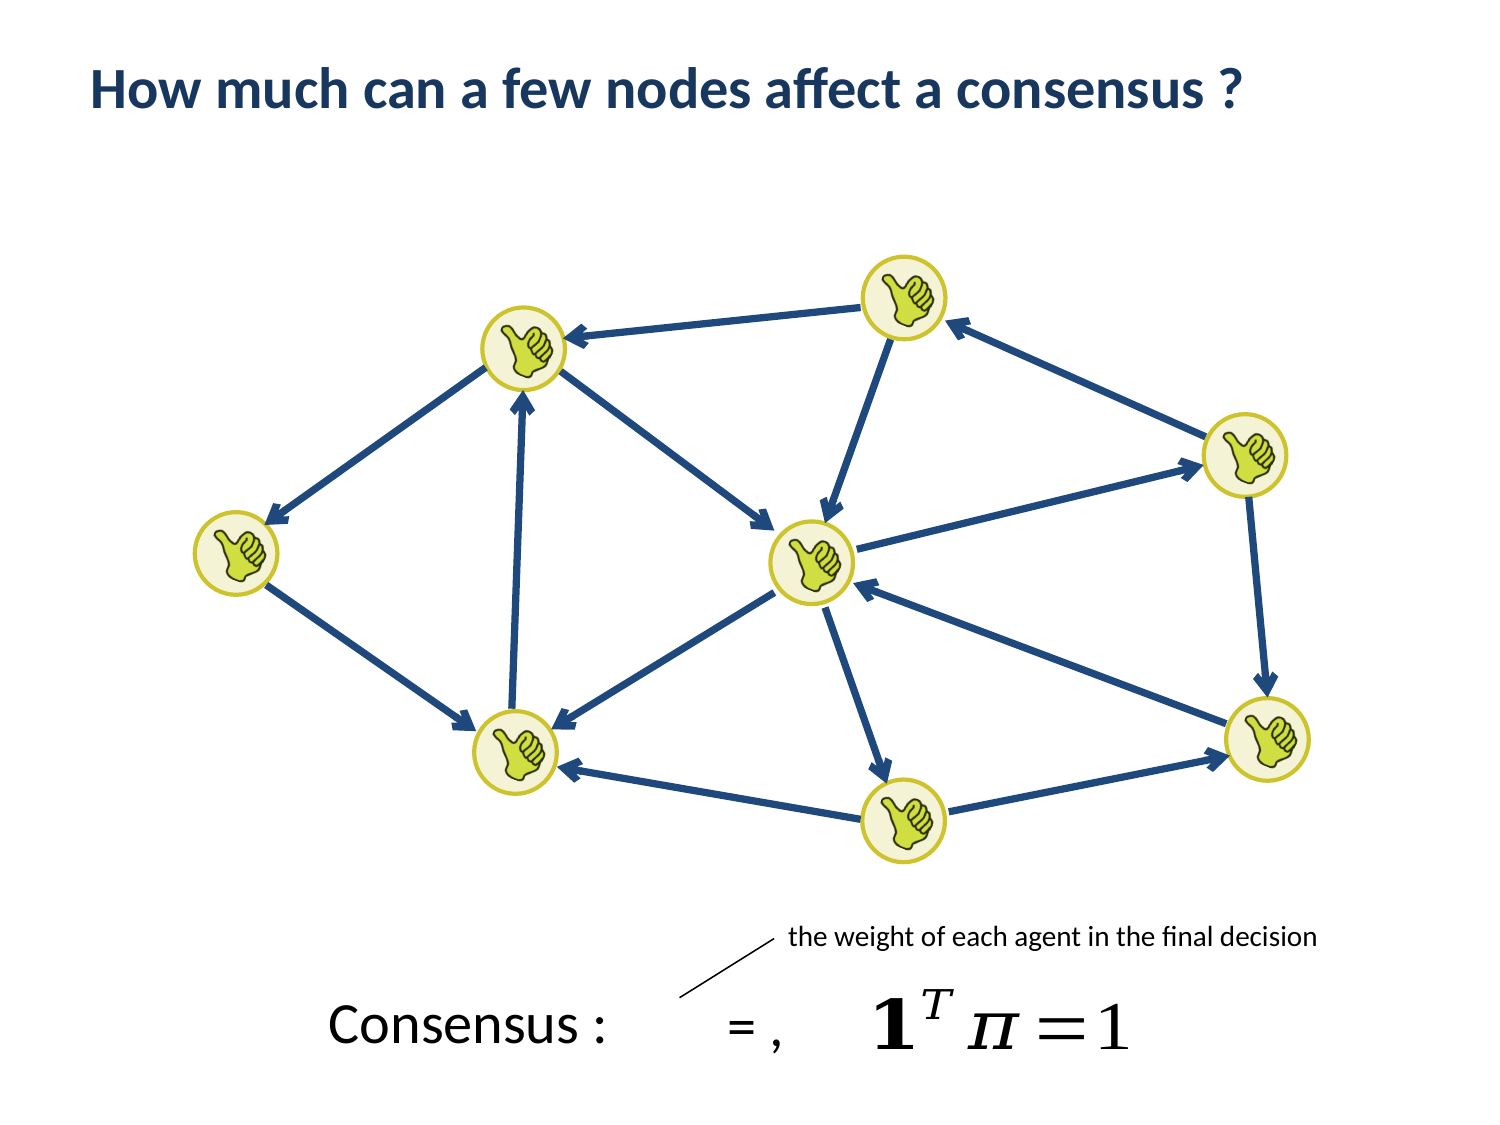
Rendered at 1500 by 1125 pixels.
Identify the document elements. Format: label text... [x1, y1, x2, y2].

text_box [194, 511, 278, 596]
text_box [861, 779, 946, 863]
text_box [560, 371, 775, 531]
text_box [556, 766, 861, 820]
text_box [1225, 697, 1309, 781]
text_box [482, 307, 566, 391]
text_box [300, 977, 1132, 1067]
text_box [770, 521, 854, 605]
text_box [679, 938, 775, 998]
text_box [473, 710, 558, 795]
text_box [562, 307, 861, 339]
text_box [511, 389, 524, 709]
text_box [550, 592, 775, 730]
text_box How much can a few nodes affect a consensus ? [76, 42, 1261, 128]
text_box the weight of each agent in the final decision [773, 909, 1433, 960]
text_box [824, 339, 891, 524]
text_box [856, 464, 1204, 550]
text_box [852, 582, 1227, 724]
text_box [264, 367, 486, 526]
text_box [944, 320, 1206, 438]
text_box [1203, 413, 1287, 498]
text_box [265, 584, 477, 732]
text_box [824, 607, 888, 784]
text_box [862, 256, 946, 340]
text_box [1248, 496, 1268, 698]
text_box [948, 755, 1231, 813]
